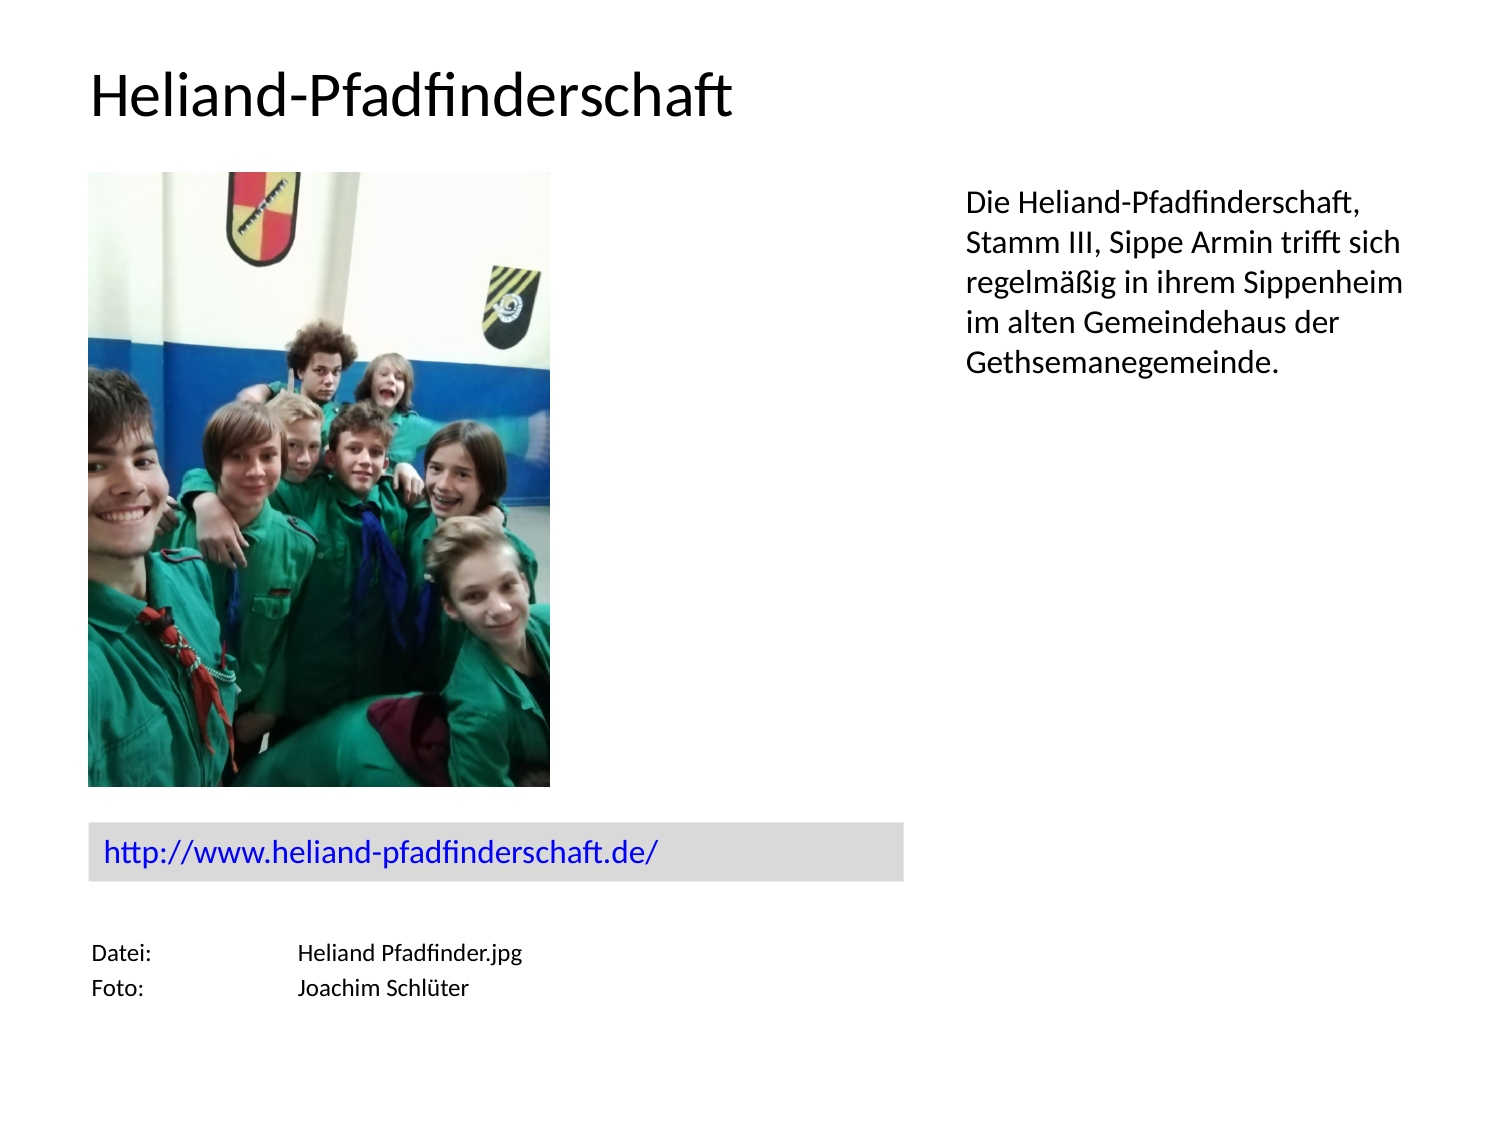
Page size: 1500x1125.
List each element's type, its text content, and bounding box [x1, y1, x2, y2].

list Datei: Heliand Pfadfinder.jpg Foto: Joachim Schlüter [76, 928, 904, 1059]
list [88, 172, 550, 788]
title Heliand-Pfadfinderschaft [75, 45, 1425, 138]
list http://www.heliand-pfadfinderschaft.de/ [88, 822, 904, 882]
list Die Heliand-Pfadfinderschaft, Stamm III, Sippe Armin trifft sich regelmäßig in ihrem Sippenheim im alten Gemeindehaus der Gethsemanegemeinde. [950, 172, 1436, 882]
